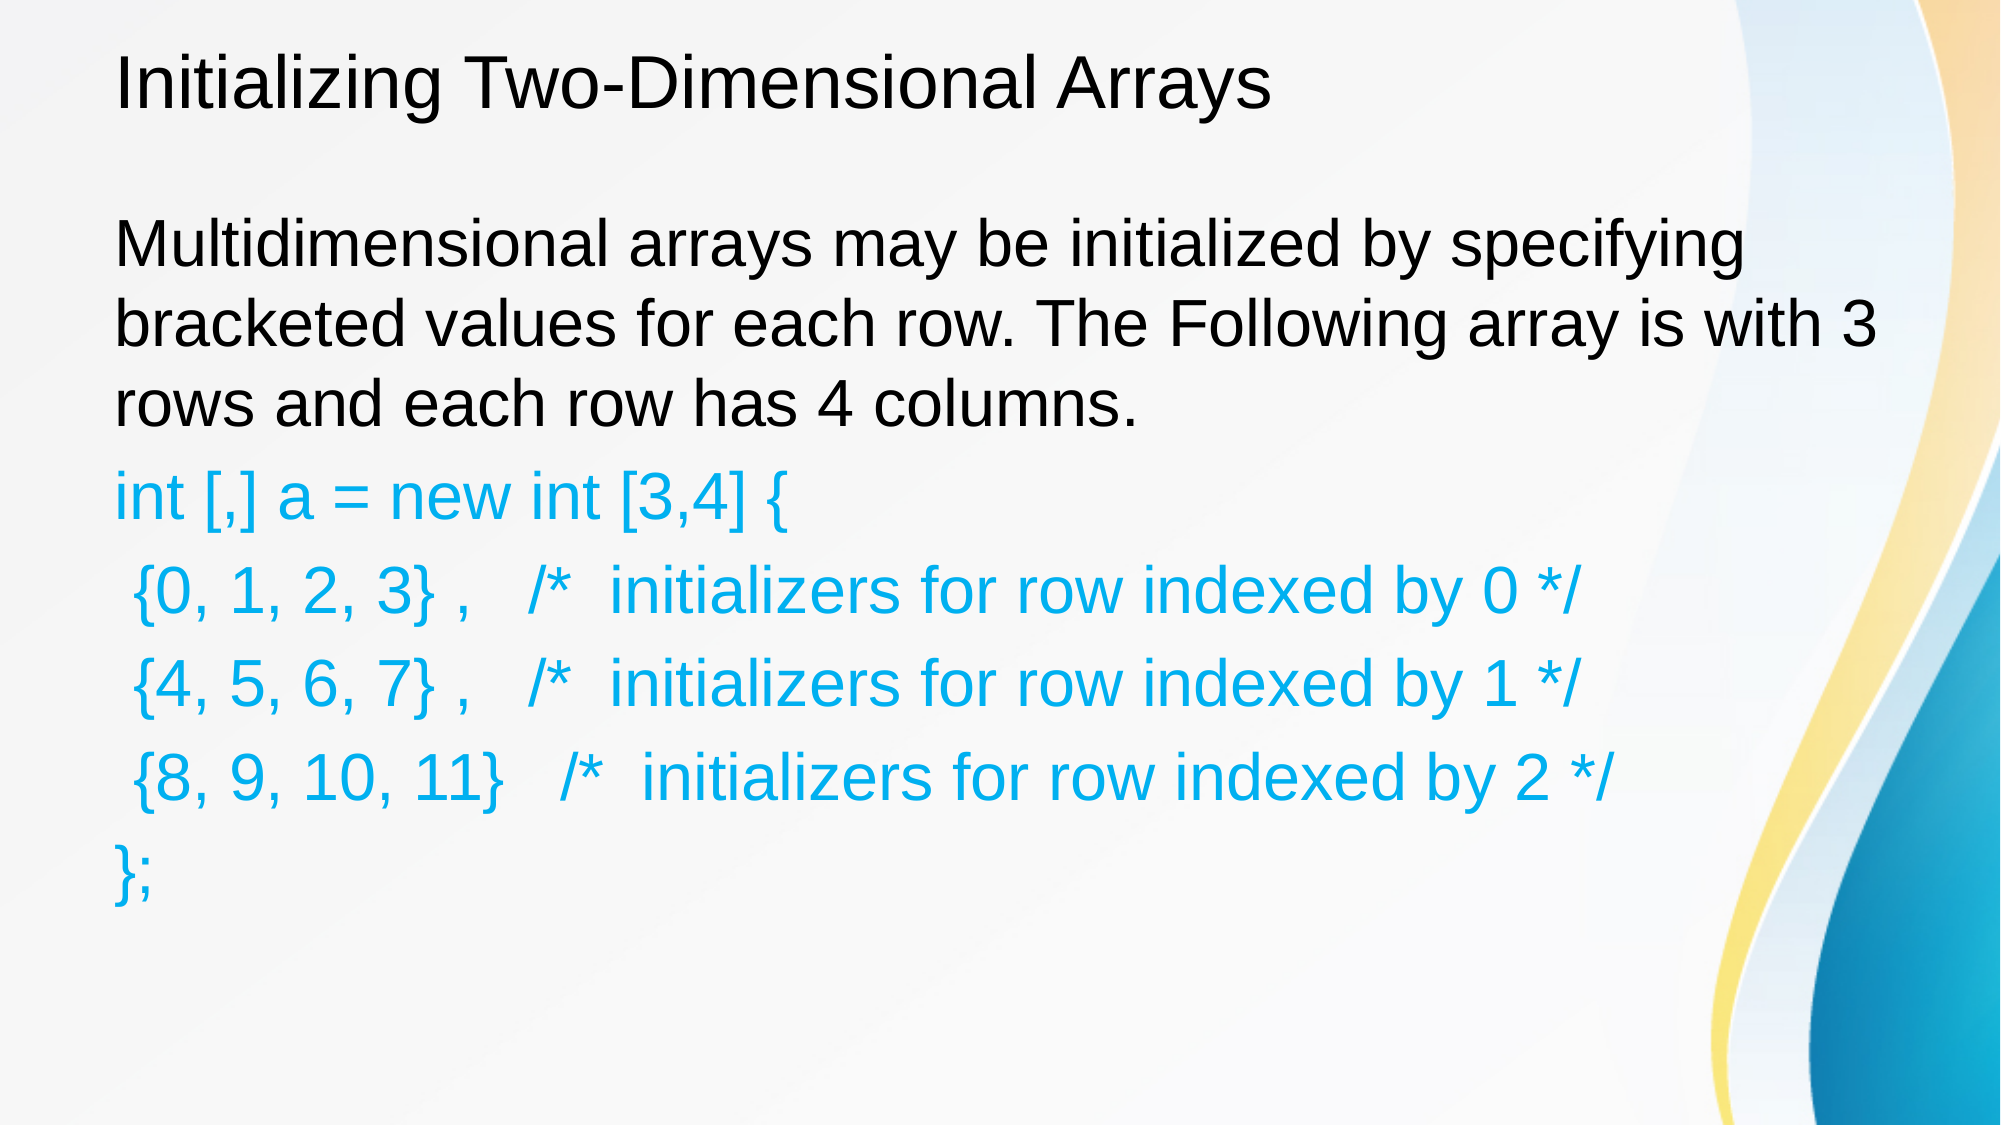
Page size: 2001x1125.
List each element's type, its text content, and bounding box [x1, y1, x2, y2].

picture [0, 0, 2001, 1125]
title Initializing Two-Dimensional Arrays [99, 30, 1901, 127]
list Multidimensional arrays may be initialized by specifying bracketed values for each row. The Following array is with 3 rows and each row has 4 columns. int [,] a = new int [3,4] { {0, 1, 2, 3} , /* initializers for row indexed by 0 */ {4, 5, 6, 7} , /* initializers for row indexed by 1 */ {8, 9, 10, 11} /* initializers for row indexed by 2 */ }; [99, 192, 1901, 1006]
